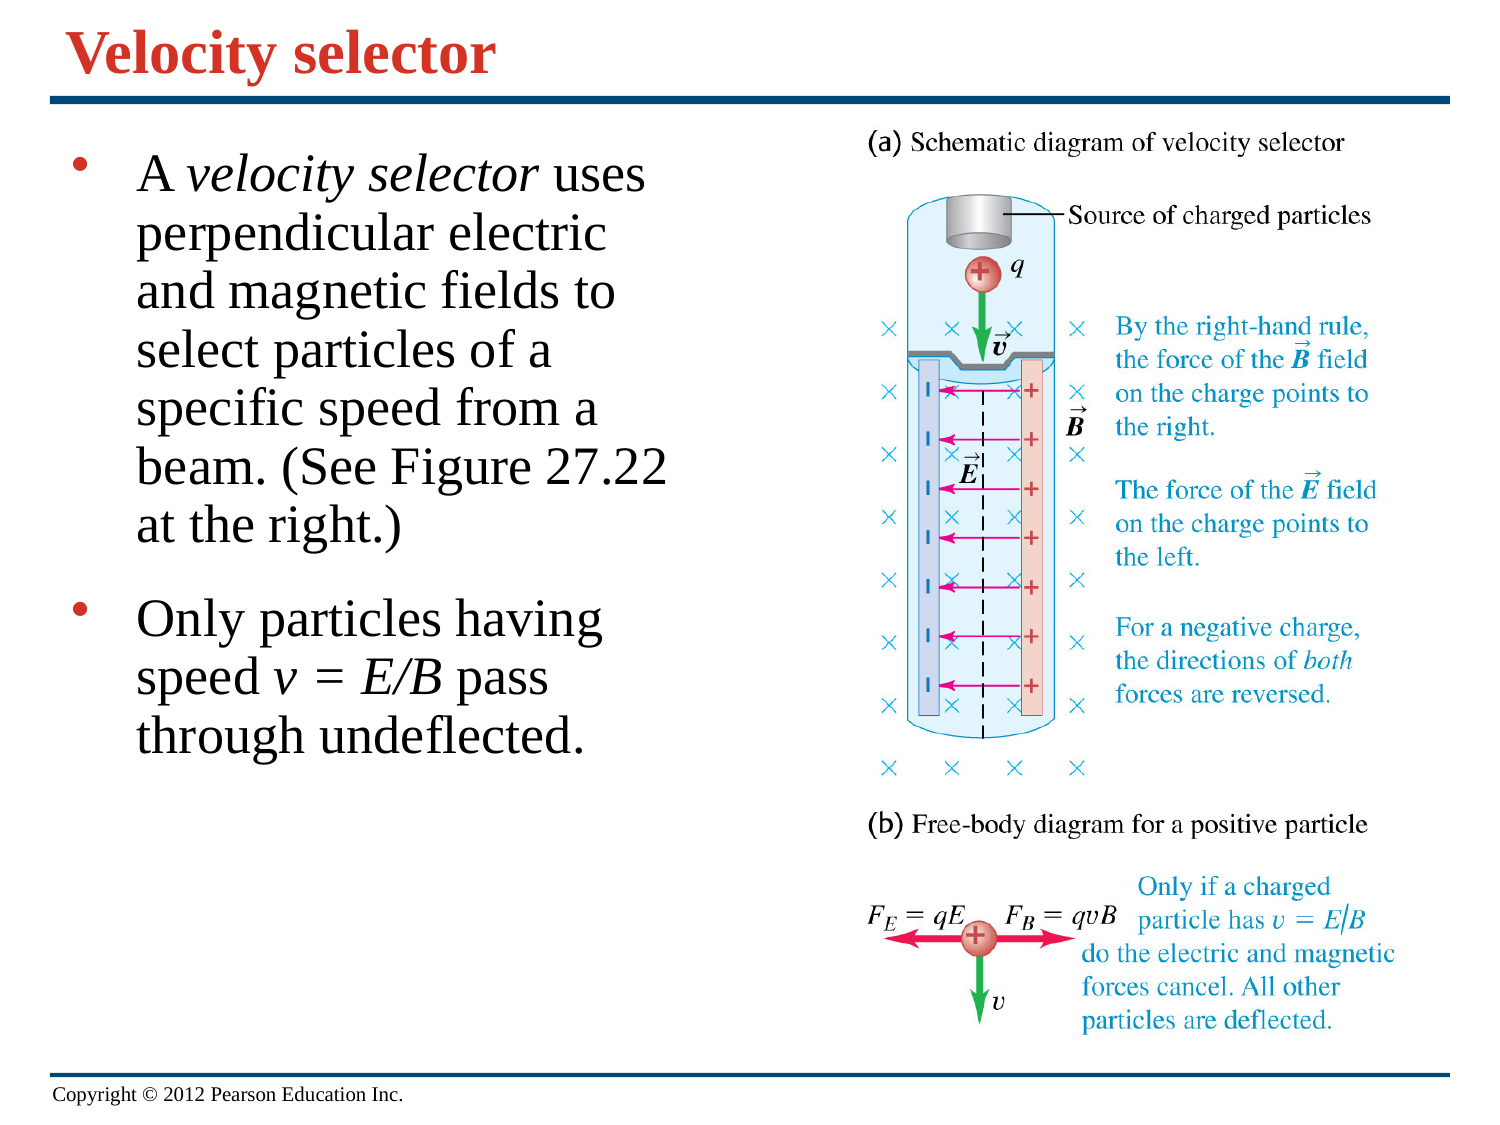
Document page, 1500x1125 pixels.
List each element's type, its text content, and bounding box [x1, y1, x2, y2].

title Velocity selector [50, 12, 1500, 96]
list A velocity selector uses perpendicular electric and magnetic fields to select particles of a specific speed from a beam. (See Figure 27.22 at the right.) Only particles having speed v = E/B pass through undeflected. [37, 137, 707, 794]
picture [860, 124, 1401, 1038]
